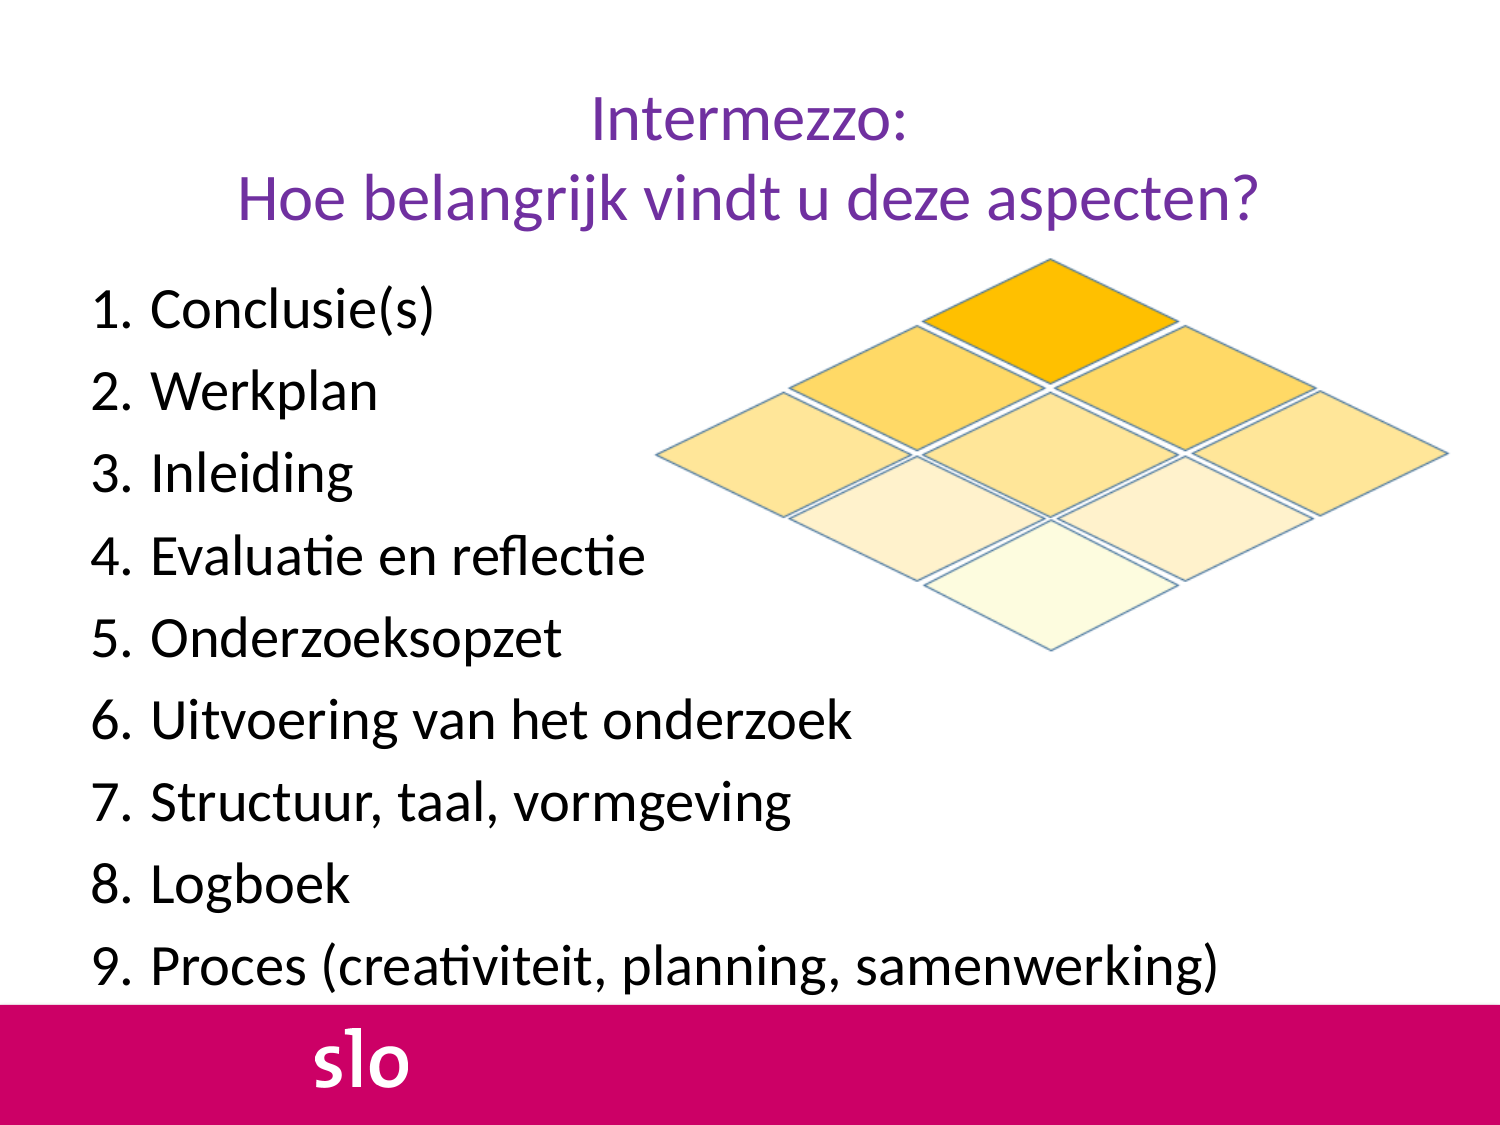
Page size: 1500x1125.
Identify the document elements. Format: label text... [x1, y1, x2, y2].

picture [640, 246, 1472, 666]
list Conclusie(s) Werkplan Inleiding Evaluatie en reflectie Onderzoeksopzet Uitvoering van het onderzoek Structuur, taal, vormgeving Logboek Proces (creativiteit, planning, samenwerking) [75, 262, 1425, 1005]
title Intermezzo: Hoe belangrijk vindt u deze aspecten? [75, 45, 1425, 262]
picture [315, 1028, 408, 1088]
